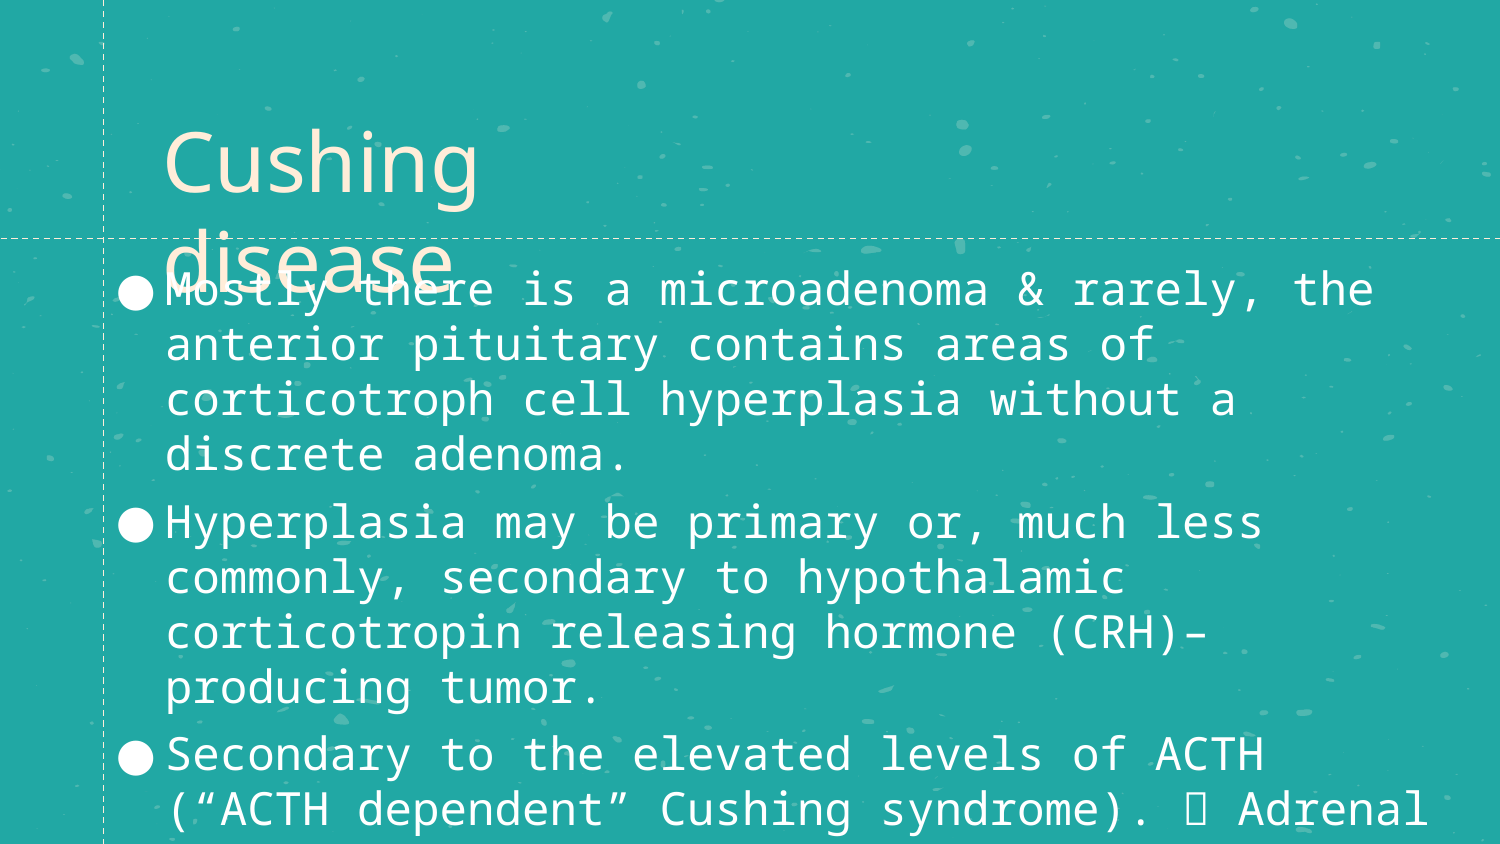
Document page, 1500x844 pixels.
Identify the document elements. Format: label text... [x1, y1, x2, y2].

title Cushing disease [147, 94, 784, 233]
text_box Mostly there is a microadenoma & rarely, the anterior pituitary contains areas of corticotroph cell hyperplasia without a discrete adenoma. Hyperplasia may be primary or, much less commonly, secondary to hypothalamic corticotropin releasing hormone (CRH)–producing tumor. Secondary to the elevated levels of ACTH (“ACTH dependent” Cushing syndrome).  Adrenal cortical hyperplasia  hypercortisolism. [75, 252, 1448, 823]
